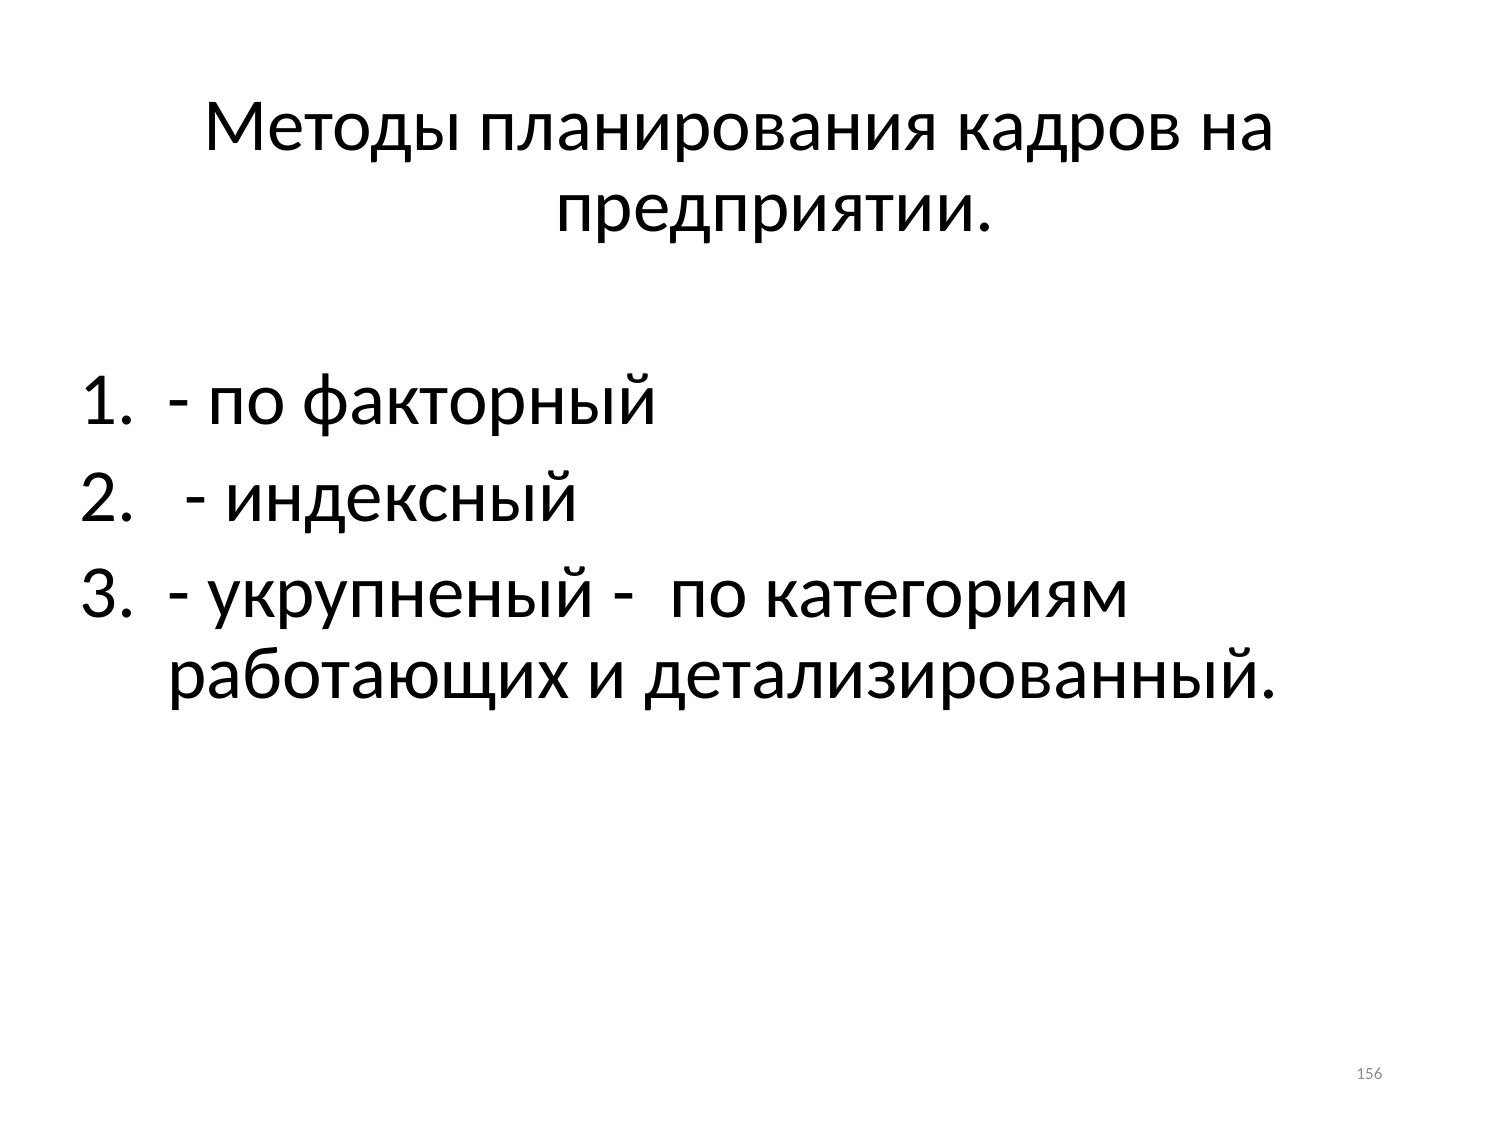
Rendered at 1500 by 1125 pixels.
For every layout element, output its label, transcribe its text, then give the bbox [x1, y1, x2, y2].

list Методы планирования кадров на предприятии. - по факторный - индексный - укрупненый - по категориям работающих и детализированный. [64, 78, 1415, 1125]
slide_number 156 [1060, 1042, 1398, 1103]
